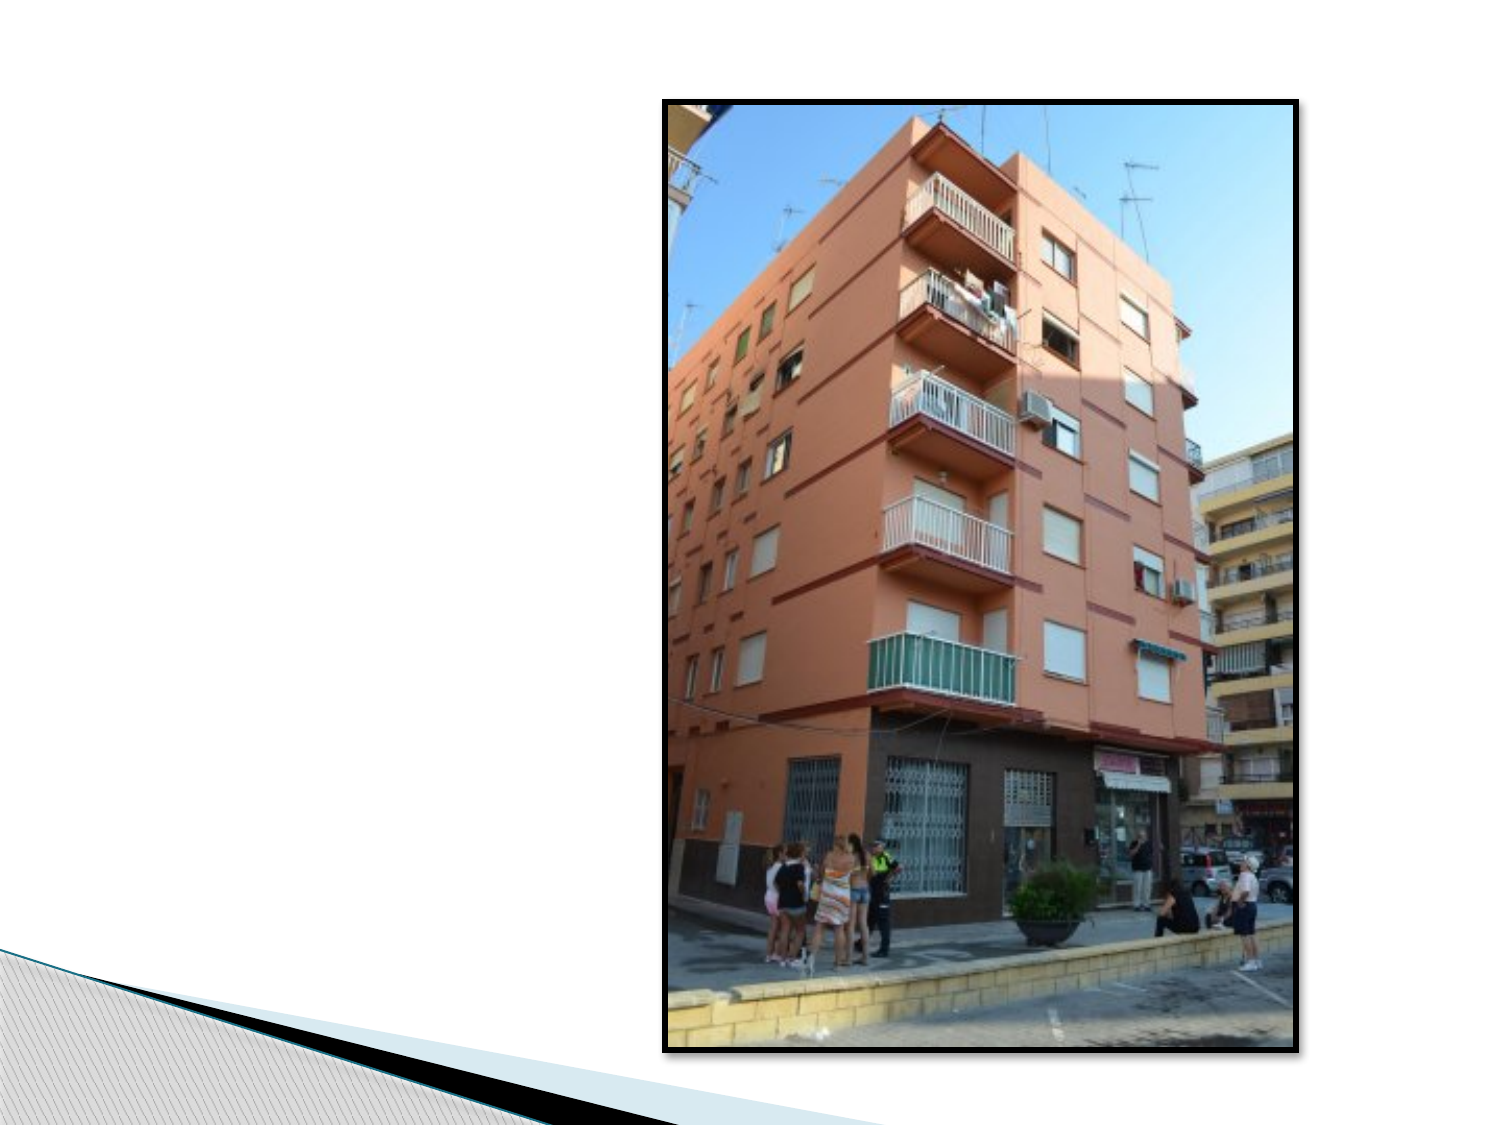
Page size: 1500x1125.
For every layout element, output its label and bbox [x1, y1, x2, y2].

picture [667, 105, 1294, 1048]
